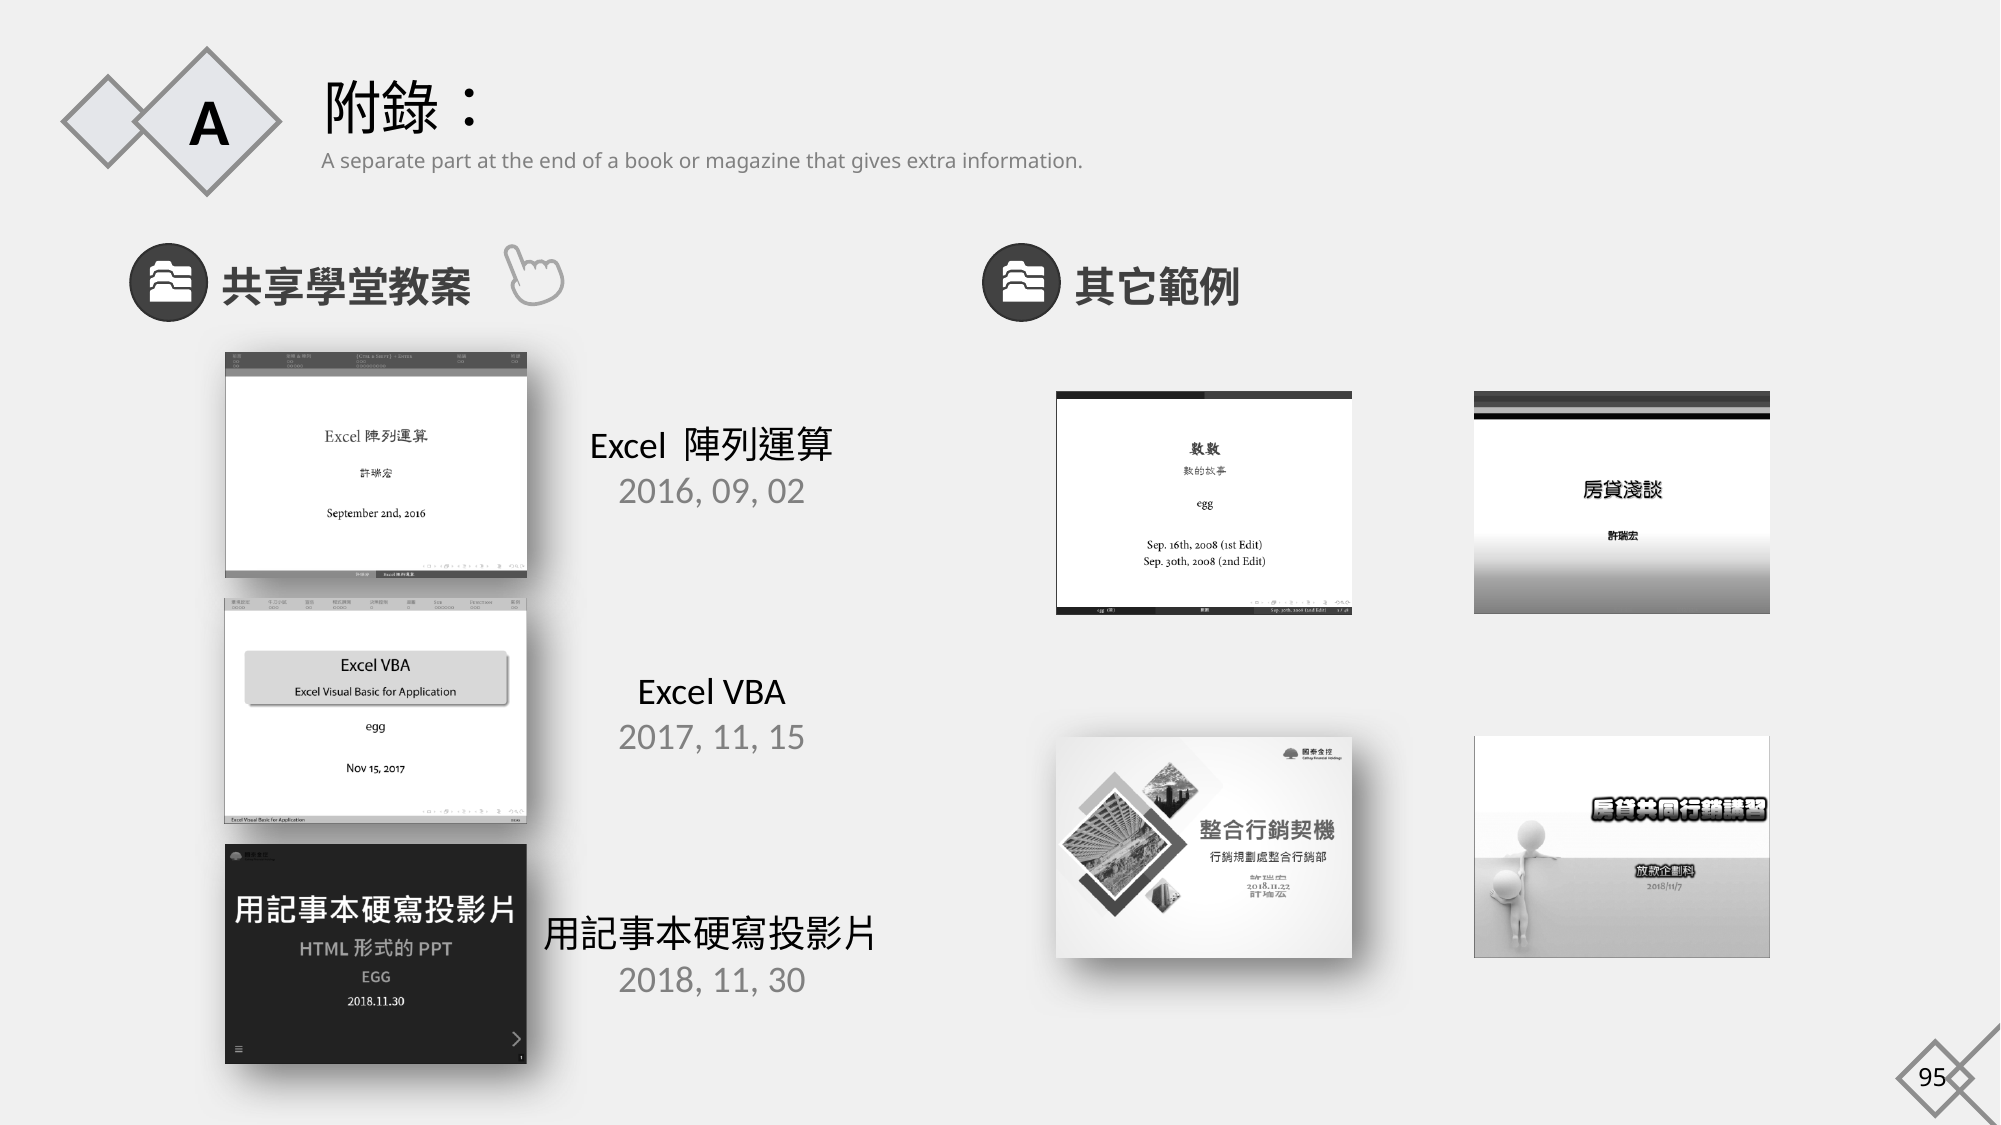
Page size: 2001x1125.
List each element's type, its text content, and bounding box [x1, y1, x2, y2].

picture [224, 844, 527, 1064]
picture [1474, 391, 1770, 614]
text_box 用記事本硬寫投影片 2018, 11, 30 [528, 902, 896, 1008]
picture [224, 598, 527, 824]
picture [1056, 391, 1352, 615]
title 附錄： [309, 64, 1939, 150]
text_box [130, 244, 491, 321]
text_box Excel 陣列運算 2016, 09, 02 [574, 413, 849, 519]
picture [1056, 737, 1352, 958]
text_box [983, 244, 1344, 321]
text_box Excel VBA 2017, 11, 15 [603, 659, 821, 765]
picture [224, 352, 527, 578]
slide_number 95 [1900, 1048, 1966, 1109]
text_box [503, 244, 565, 307]
text_box A [174, 71, 245, 166]
picture [1474, 736, 1770, 958]
